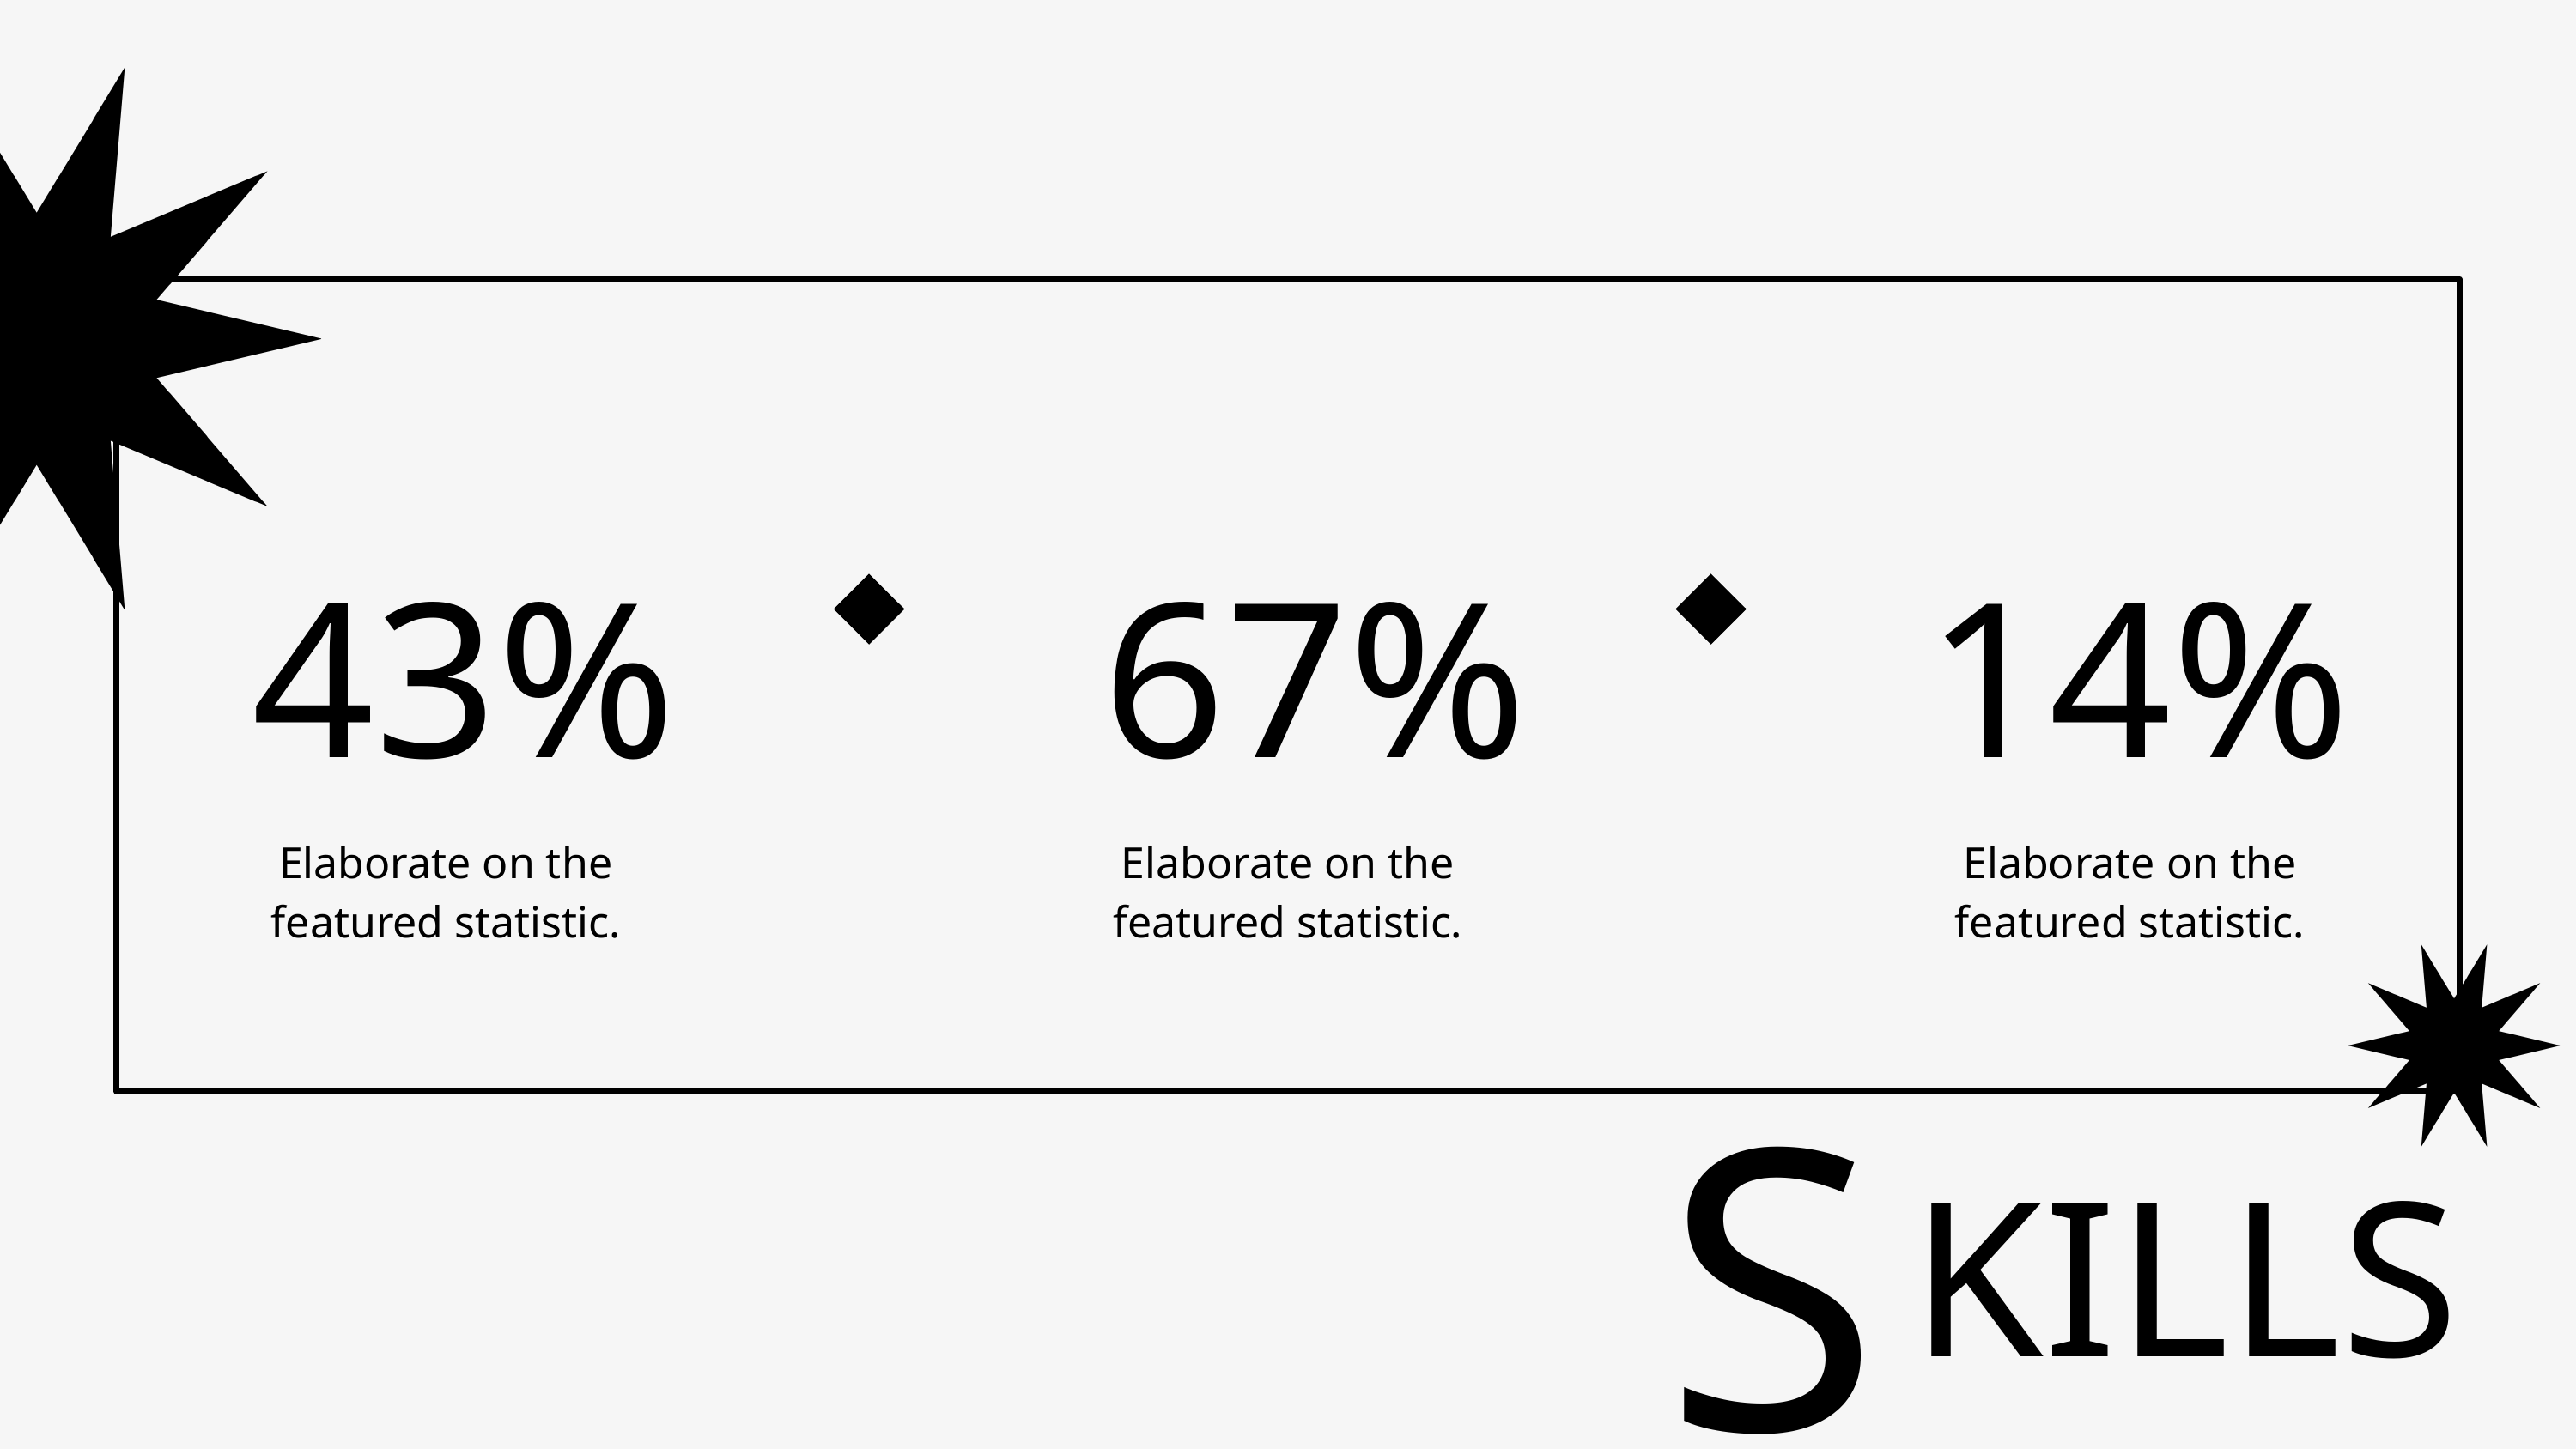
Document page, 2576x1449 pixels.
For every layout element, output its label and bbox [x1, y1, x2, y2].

text_box [1664, 943, 2460, 1415]
text_box [2464, 944, 2561, 1147]
text_box [0, 67, 322, 610]
text_box [1675, 573, 1747, 645]
text_box [833, 573, 905, 645]
text_box [116, 253, 2460, 1092]
